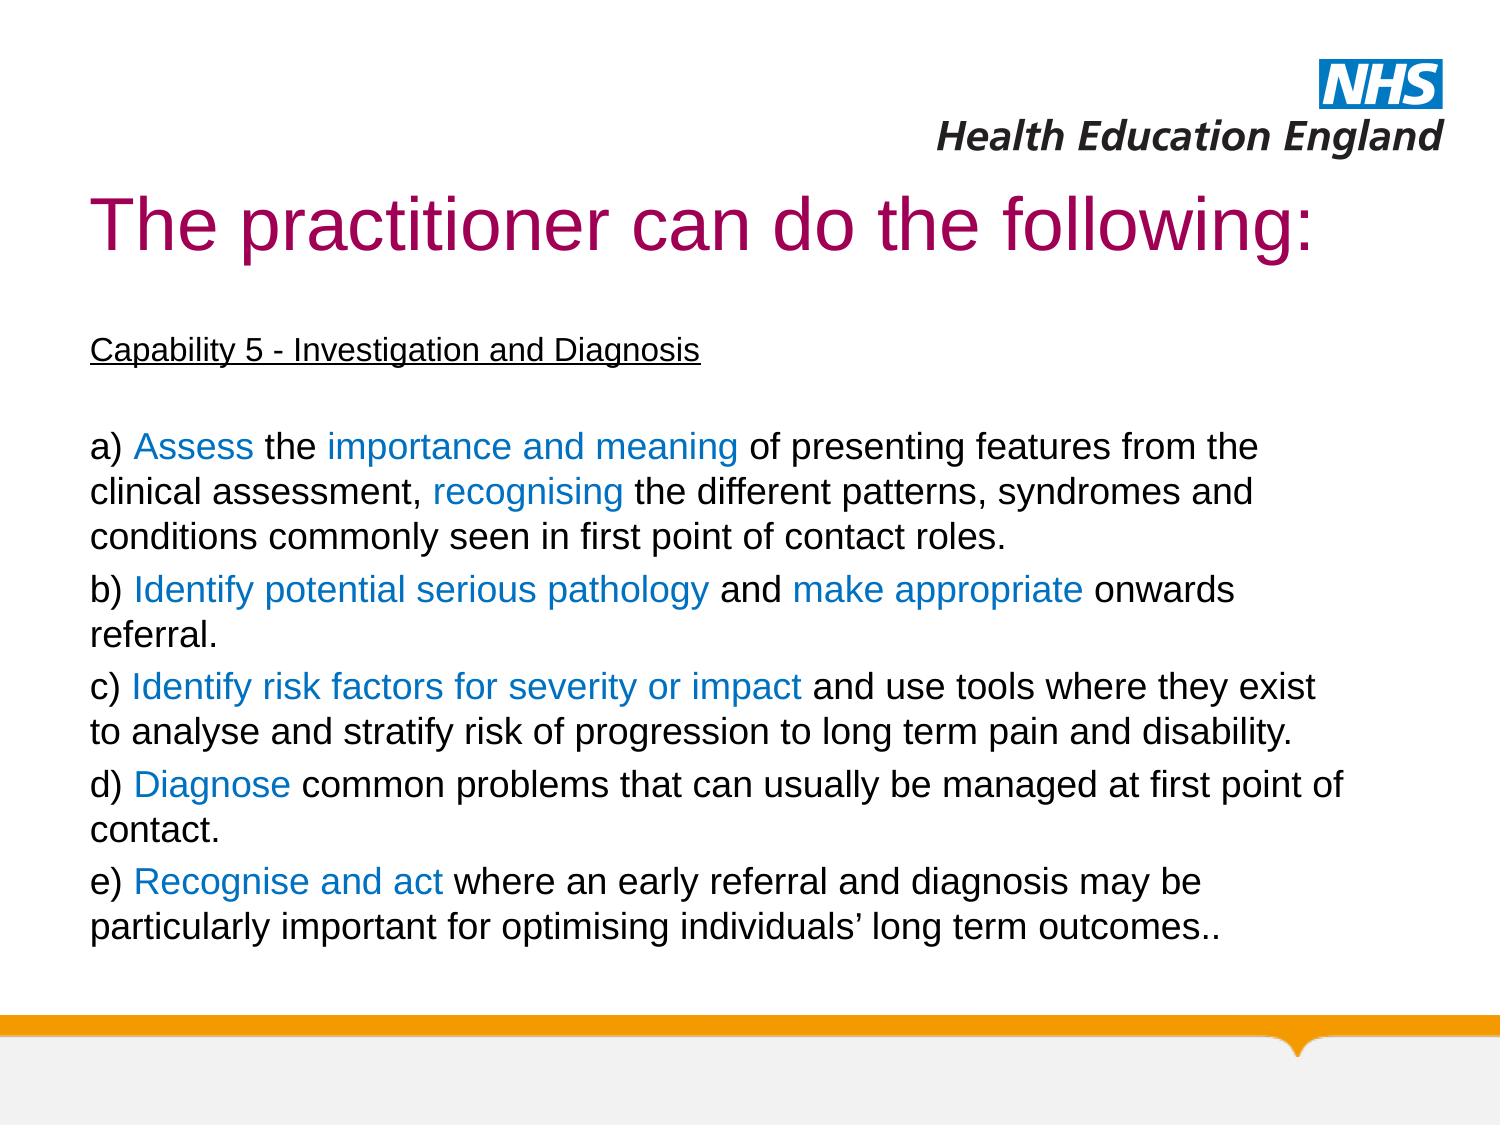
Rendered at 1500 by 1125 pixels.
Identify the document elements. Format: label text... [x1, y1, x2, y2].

title The practitioner can do the following: [75, 168, 1350, 280]
list Capability 5 - Investigation and Diagnosis a) Assess the importance and meaning of presenting features from the clinical assessment, recognising the different patterns, syndromes and conditions commonly seen in first point of contact roles. b) Identify potential serious pathology and make appropriate onwards referral. c) Identify risk factors for severity or impact and use tools where they exist to analyse and stratify risk of progression to long term pain and disability. d) Diagnose common problems that can usually be managed at first point of contact. e) Recognise and act where an early referral and diagnosis may be particularly important for optimising individuals’ long term outcomes.. [75, 320, 1361, 931]
picture [936, 59, 1445, 160]
